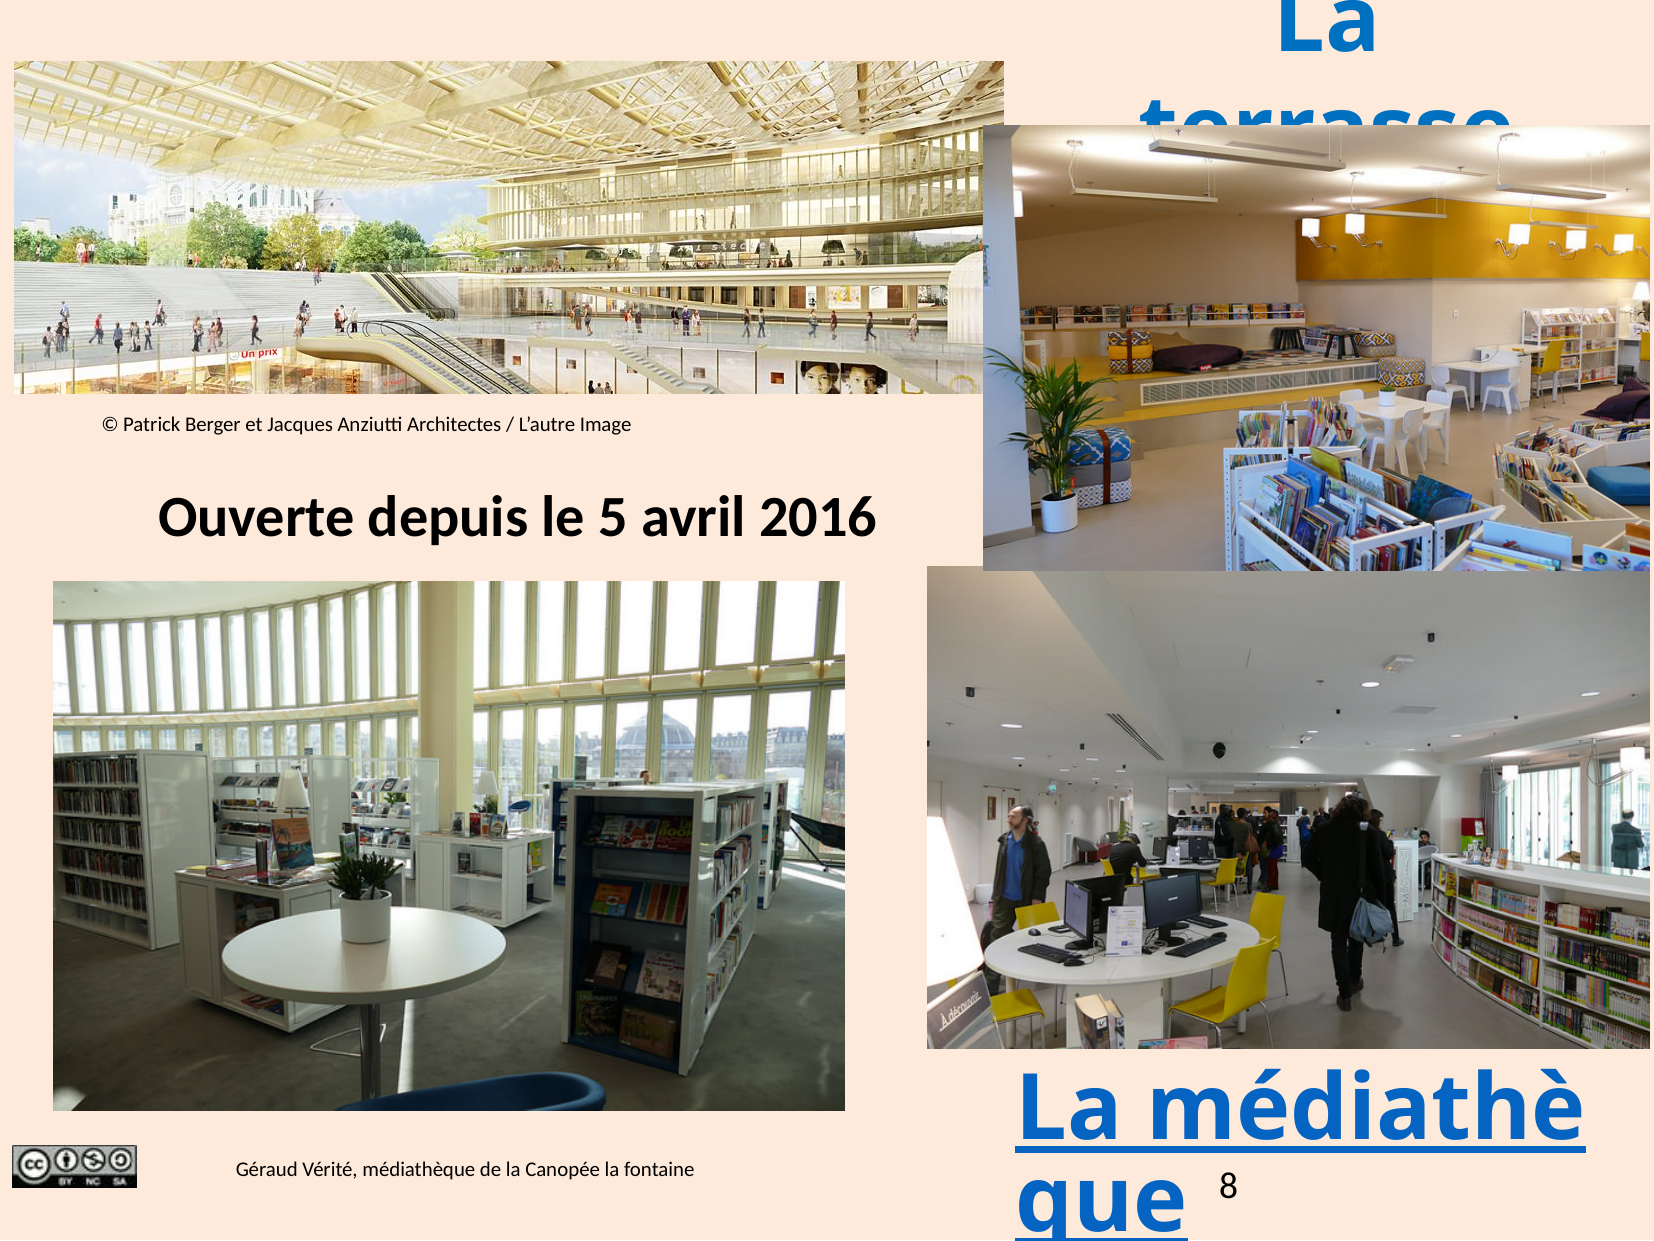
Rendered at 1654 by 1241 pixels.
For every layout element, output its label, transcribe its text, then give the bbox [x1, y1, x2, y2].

text_box © Patrick Berger et Jacques Anziutti Architectes / L’autre Image [12, 403, 651, 444]
text_box Ouverte depuis le 5 avril 2016 [12, 470, 983, 556]
text_box Géraud Vérité, médiathèque de la Canopée la fontaine [123, 1148, 710, 1189]
picture [53, 581, 845, 1111]
text_box La médiathèque [1000, 1058, 1652, 1163]
picture [12, 1144, 137, 1188]
text_box 8 [1204, 1163, 1591, 1220]
text_box La terrasse [1117, 24, 1537, 116]
picture [14, 61, 1650, 1049]
